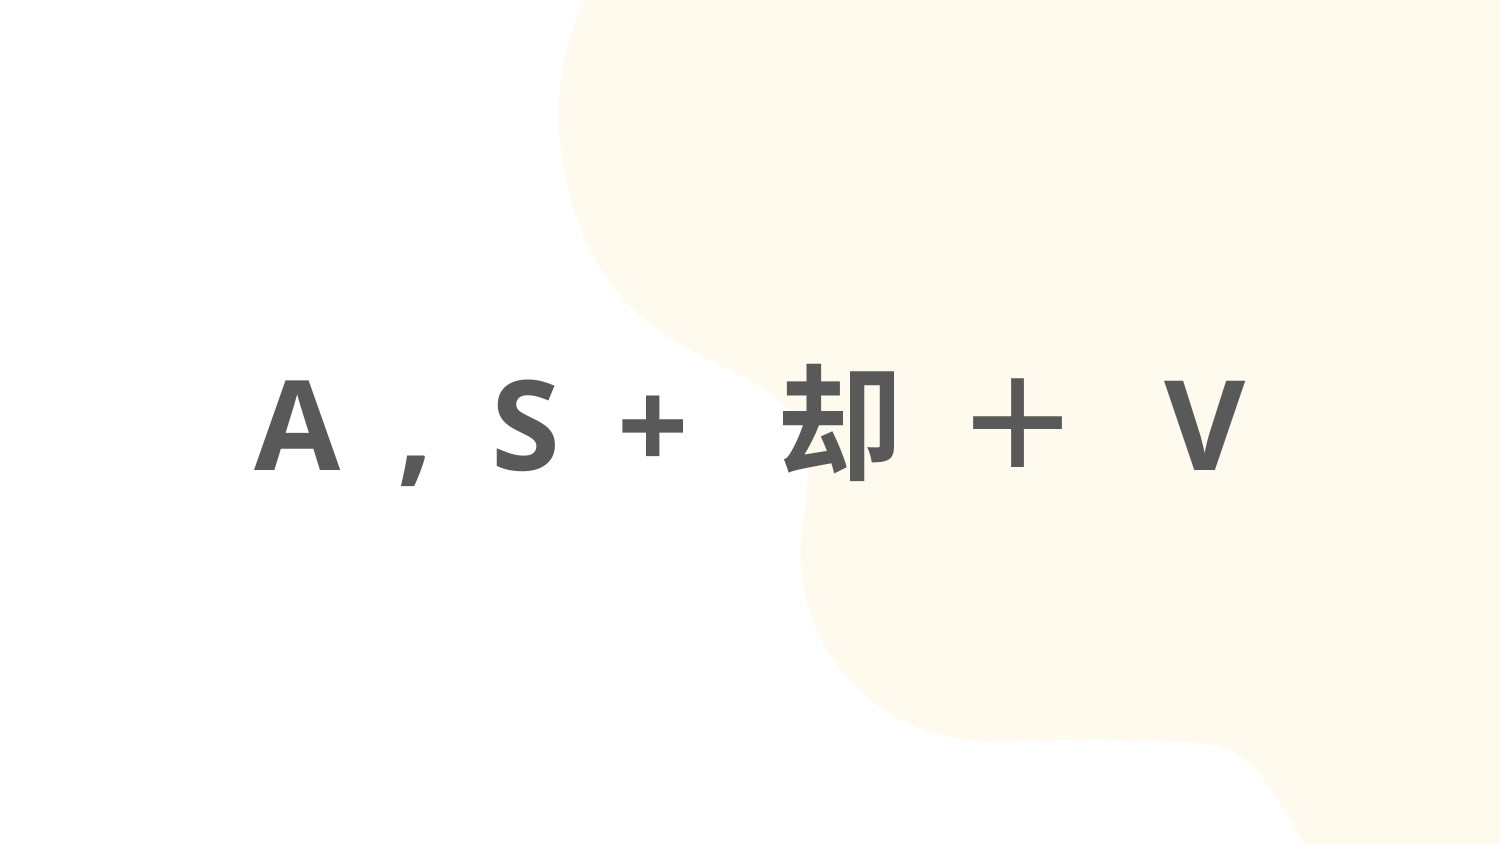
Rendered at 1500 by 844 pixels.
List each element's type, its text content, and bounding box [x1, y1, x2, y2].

text_box A , S + 却 ＋ V [239, 338, 1261, 504]
